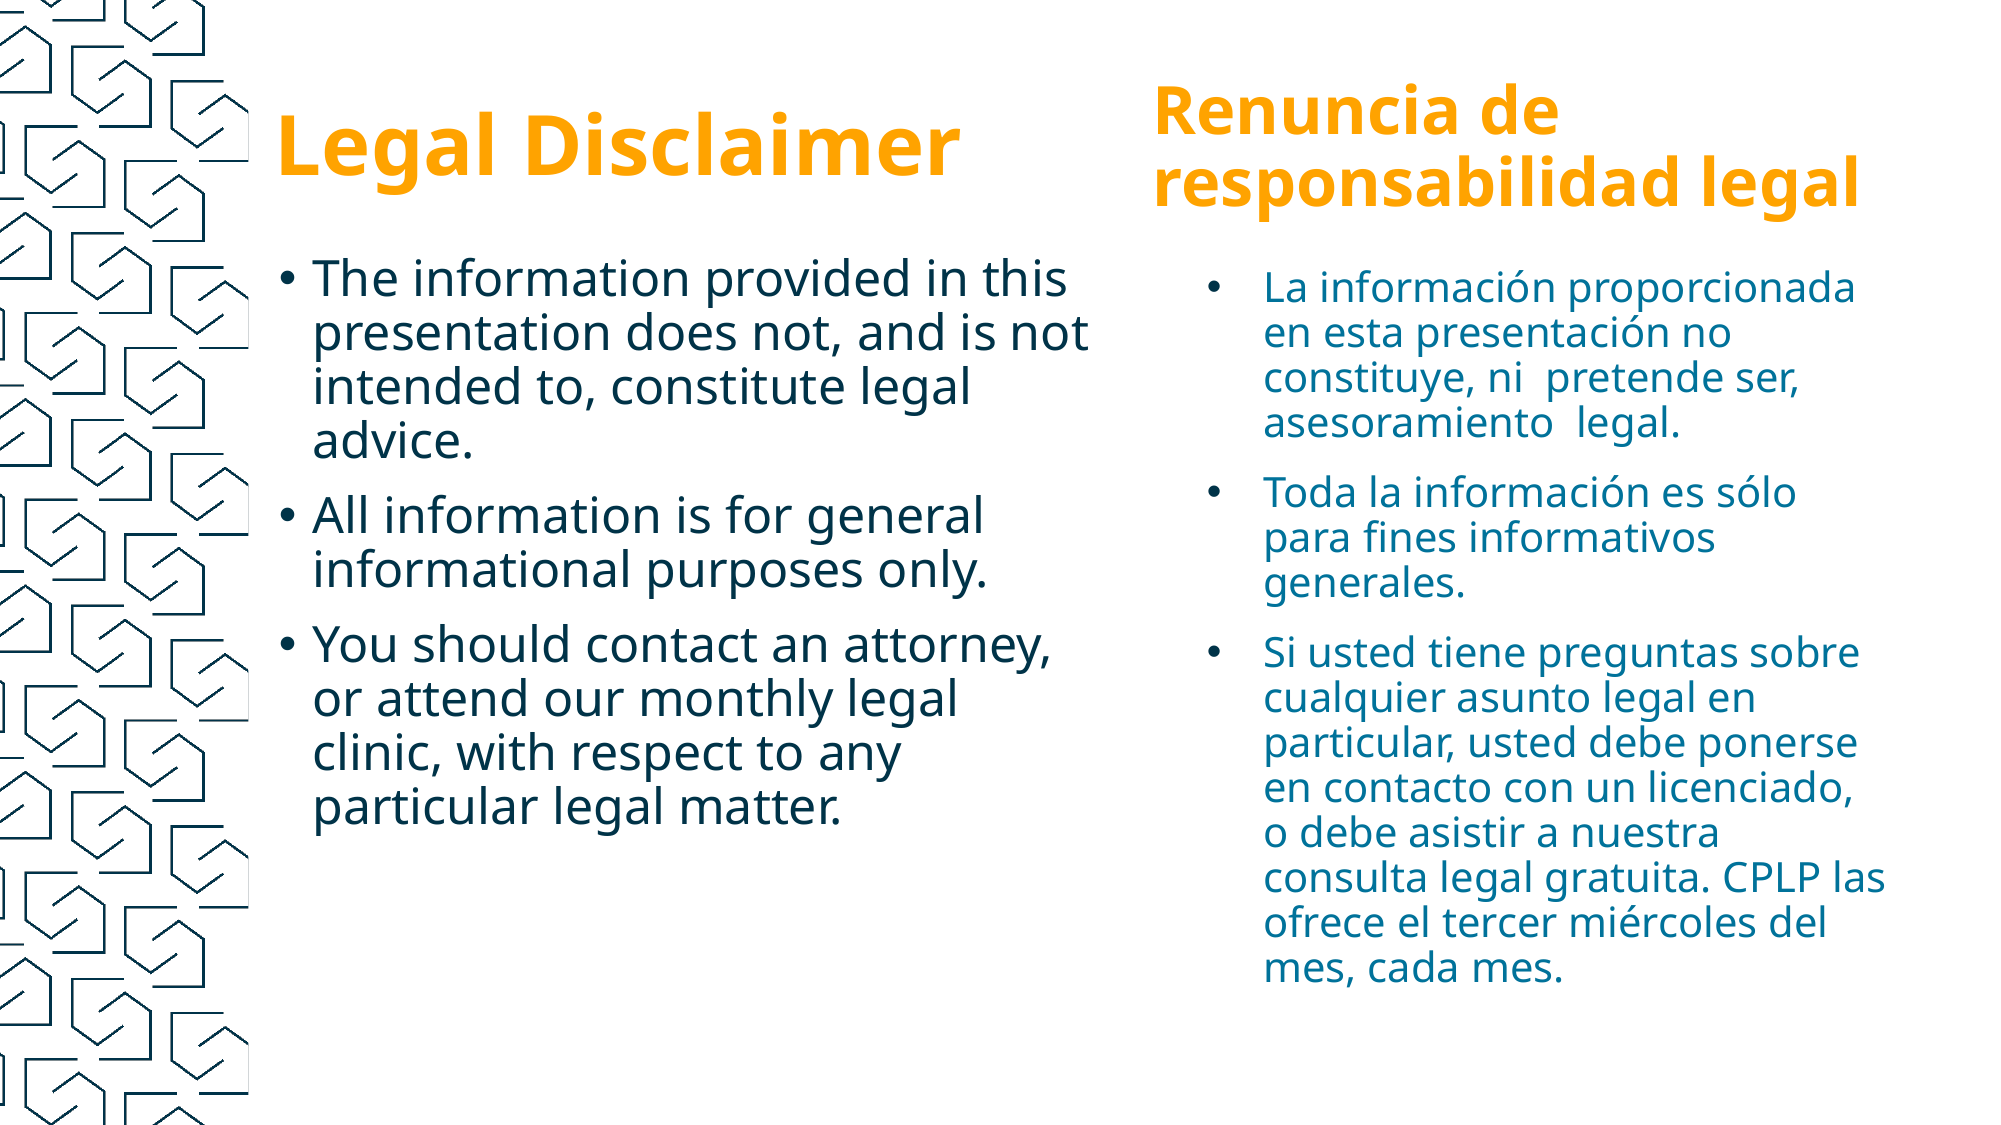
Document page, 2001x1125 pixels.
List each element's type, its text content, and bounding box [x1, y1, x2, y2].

picture [0, 0, 249, 1125]
picture [0, 402, 48, 463]
picture [0, 775, 48, 836]
title Legal Disclaimer [259, 79, 1125, 218]
picture [0, 216, 48, 276]
list The information provided in this presentation does not, and is not intended to, constitute legal advice. All information is for general informational purposes only. You should contact an attorney, or attend our monthly legal clinic, with respect to any particular legal matter. [259, 155, 1112, 1100]
picture [159, 1111, 198, 1125]
list La información proporcionada en esta presentación no constituye, ni pretende ser, asesoramiento legal. Toda la información es sólo para fines informativos generales. Si usted tiene preguntas sobre cualquier asunto legal en particular, usted debe ponerse en contacto con un licenciado, o debe asistir a nuestra consulta legal gratuita. CPLP las ofrece el tercer miércoles del mes, cada mes. [1137, 270, 1905, 1100]
picture [0, 589, 48, 650]
picture [0, 961, 48, 1023]
title Renuncia de responsabilidad legal [1137, 27, 1905, 270]
picture [0, 30, 48, 90]
